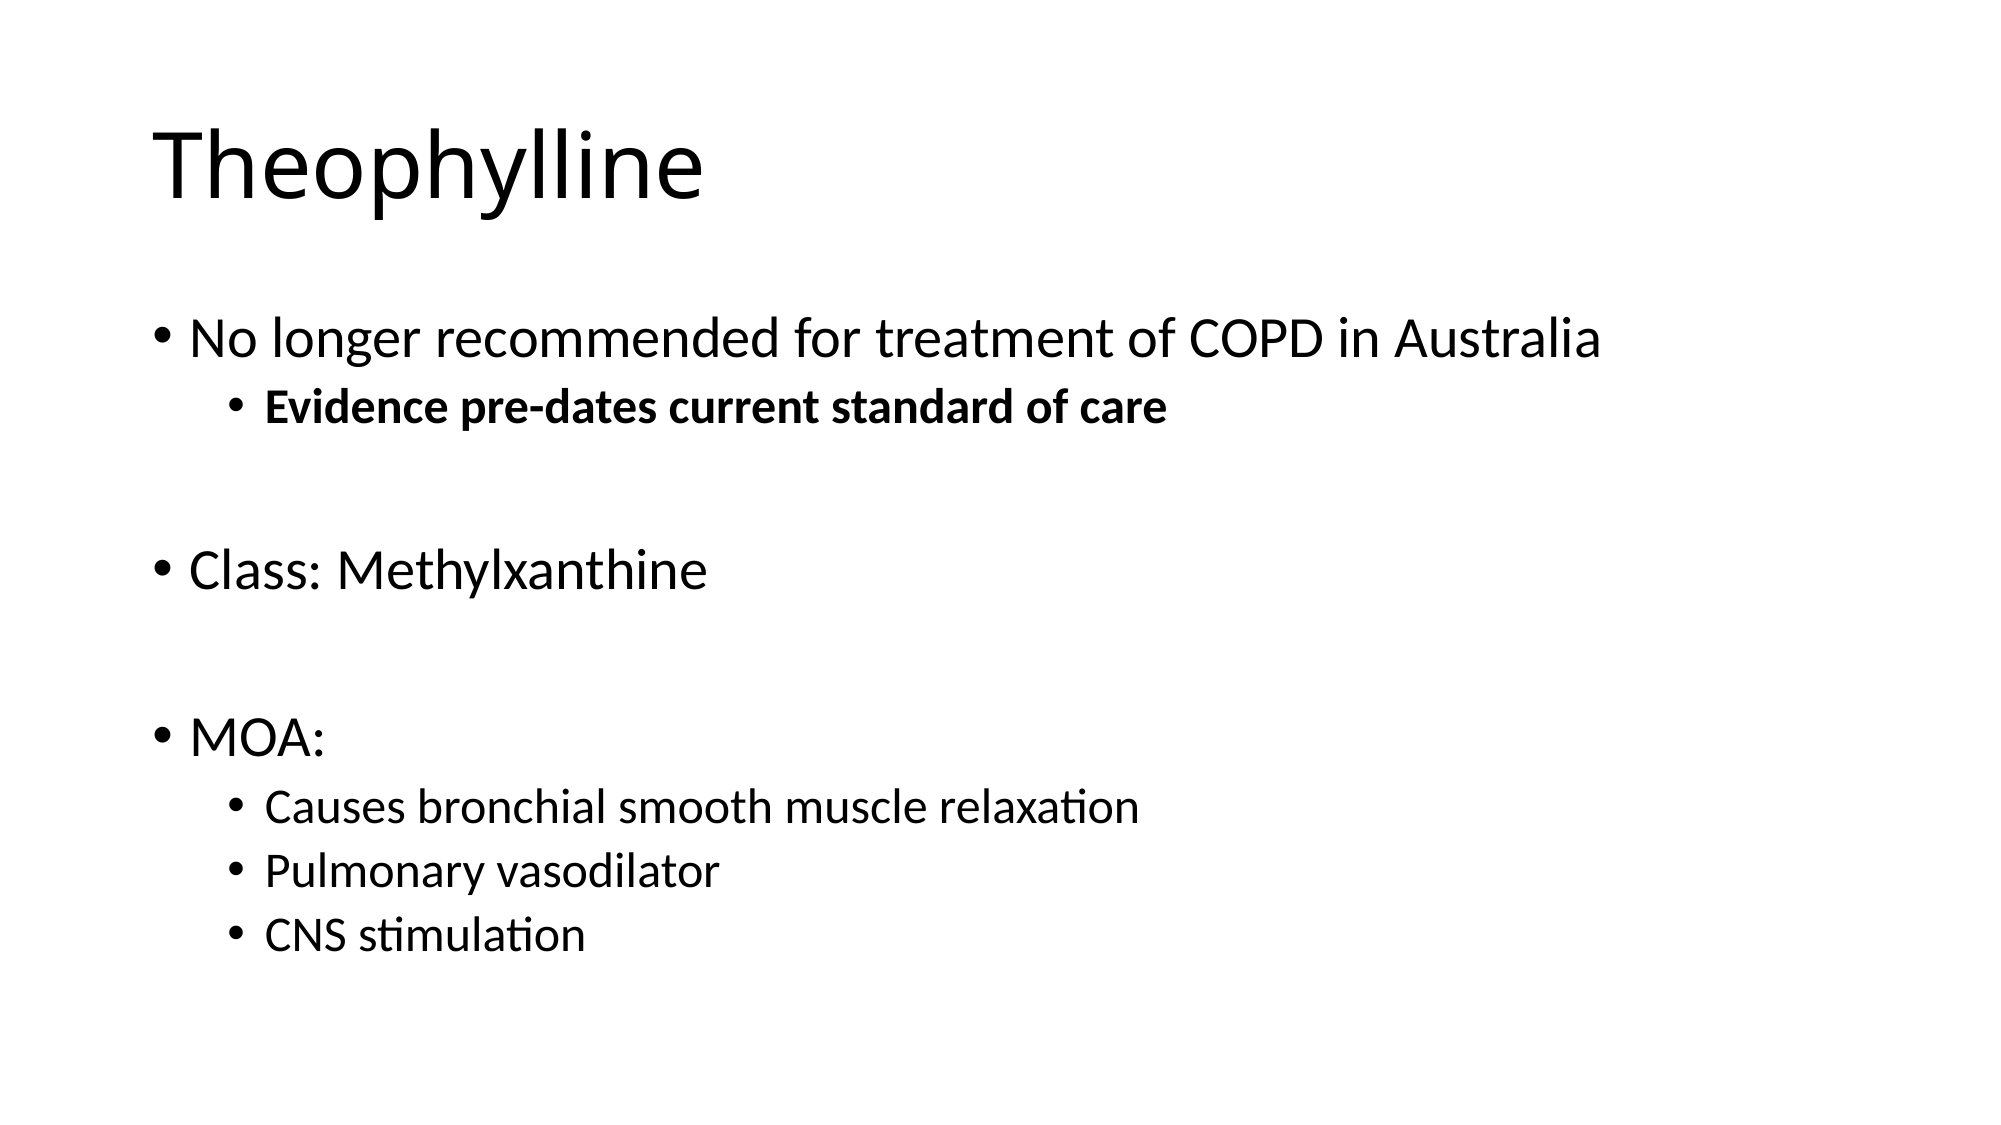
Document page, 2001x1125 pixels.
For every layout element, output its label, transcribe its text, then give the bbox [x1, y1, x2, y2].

list No longer recommended for treatment of COPD in Australia Evidence pre-dates current standard of care Class: Methylxanthine MOA: Causes bronchial smooth muscle relaxation Pulmonary vasodilator CNS stimulation [137, 299, 1863, 1014]
title Theophylline [137, 59, 1863, 278]
